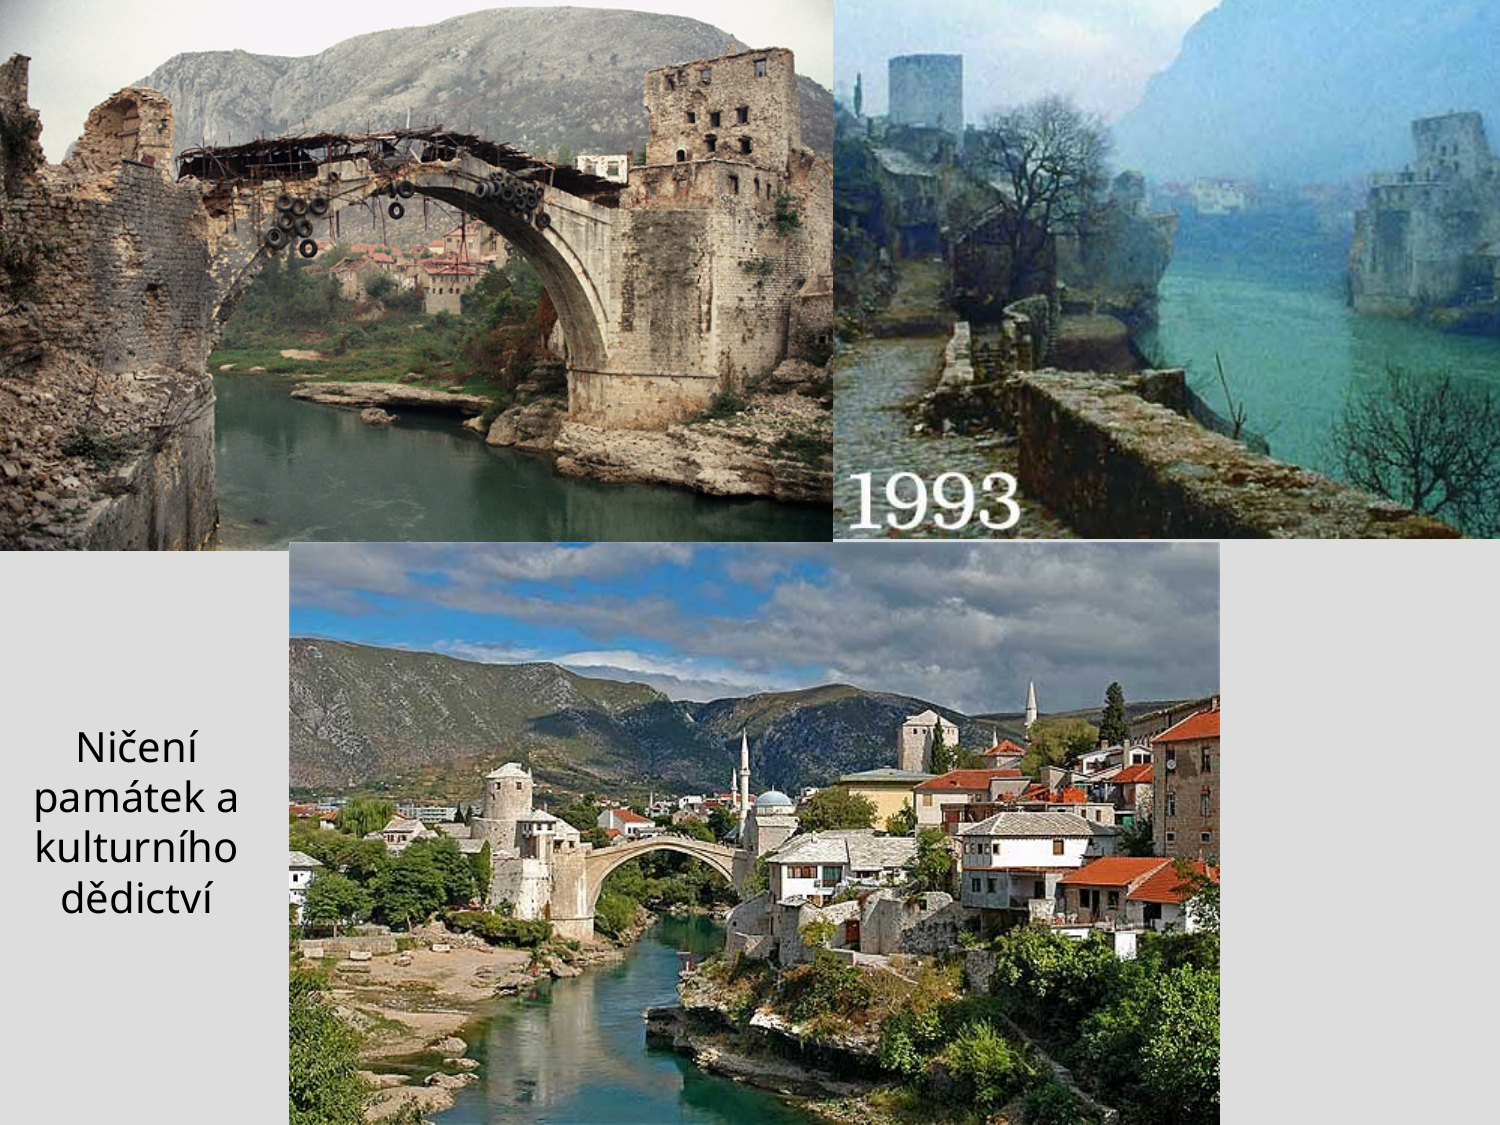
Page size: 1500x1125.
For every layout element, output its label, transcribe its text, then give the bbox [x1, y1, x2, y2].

picture [0, 0, 1500, 1125]
title Ničení památek a kulturního dědictví [0, 562, 274, 1080]
